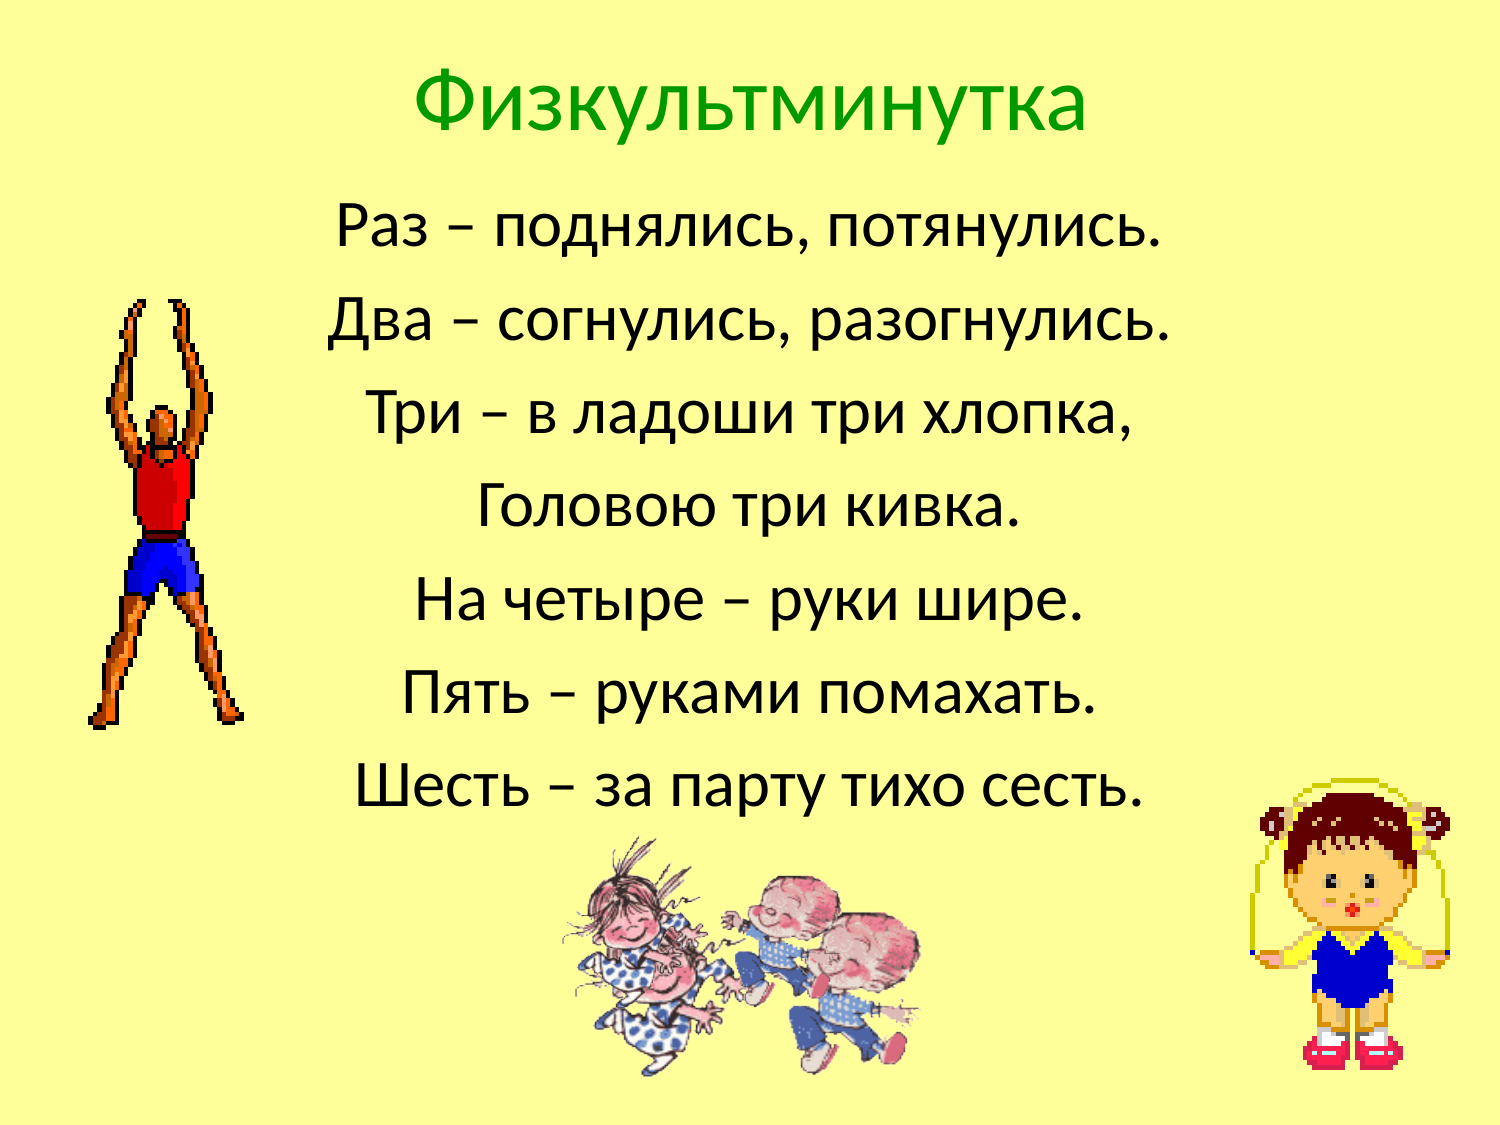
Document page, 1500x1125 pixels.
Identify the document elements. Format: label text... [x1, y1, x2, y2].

picture [0, 255, 333, 730]
picture [1245, 774, 1465, 1075]
title Физкультминутка [76, 0, 1427, 188]
picture [550, 831, 940, 1091]
list Раз – поднялись, потянулись. Два – согнулись, разогнулись. Три – в ладоши три хлопка, Головою три кивка. На четыре – руки шире. Пять – руками помахать. Шесть – за парту тихо сесть. [75, 172, 1425, 1007]
